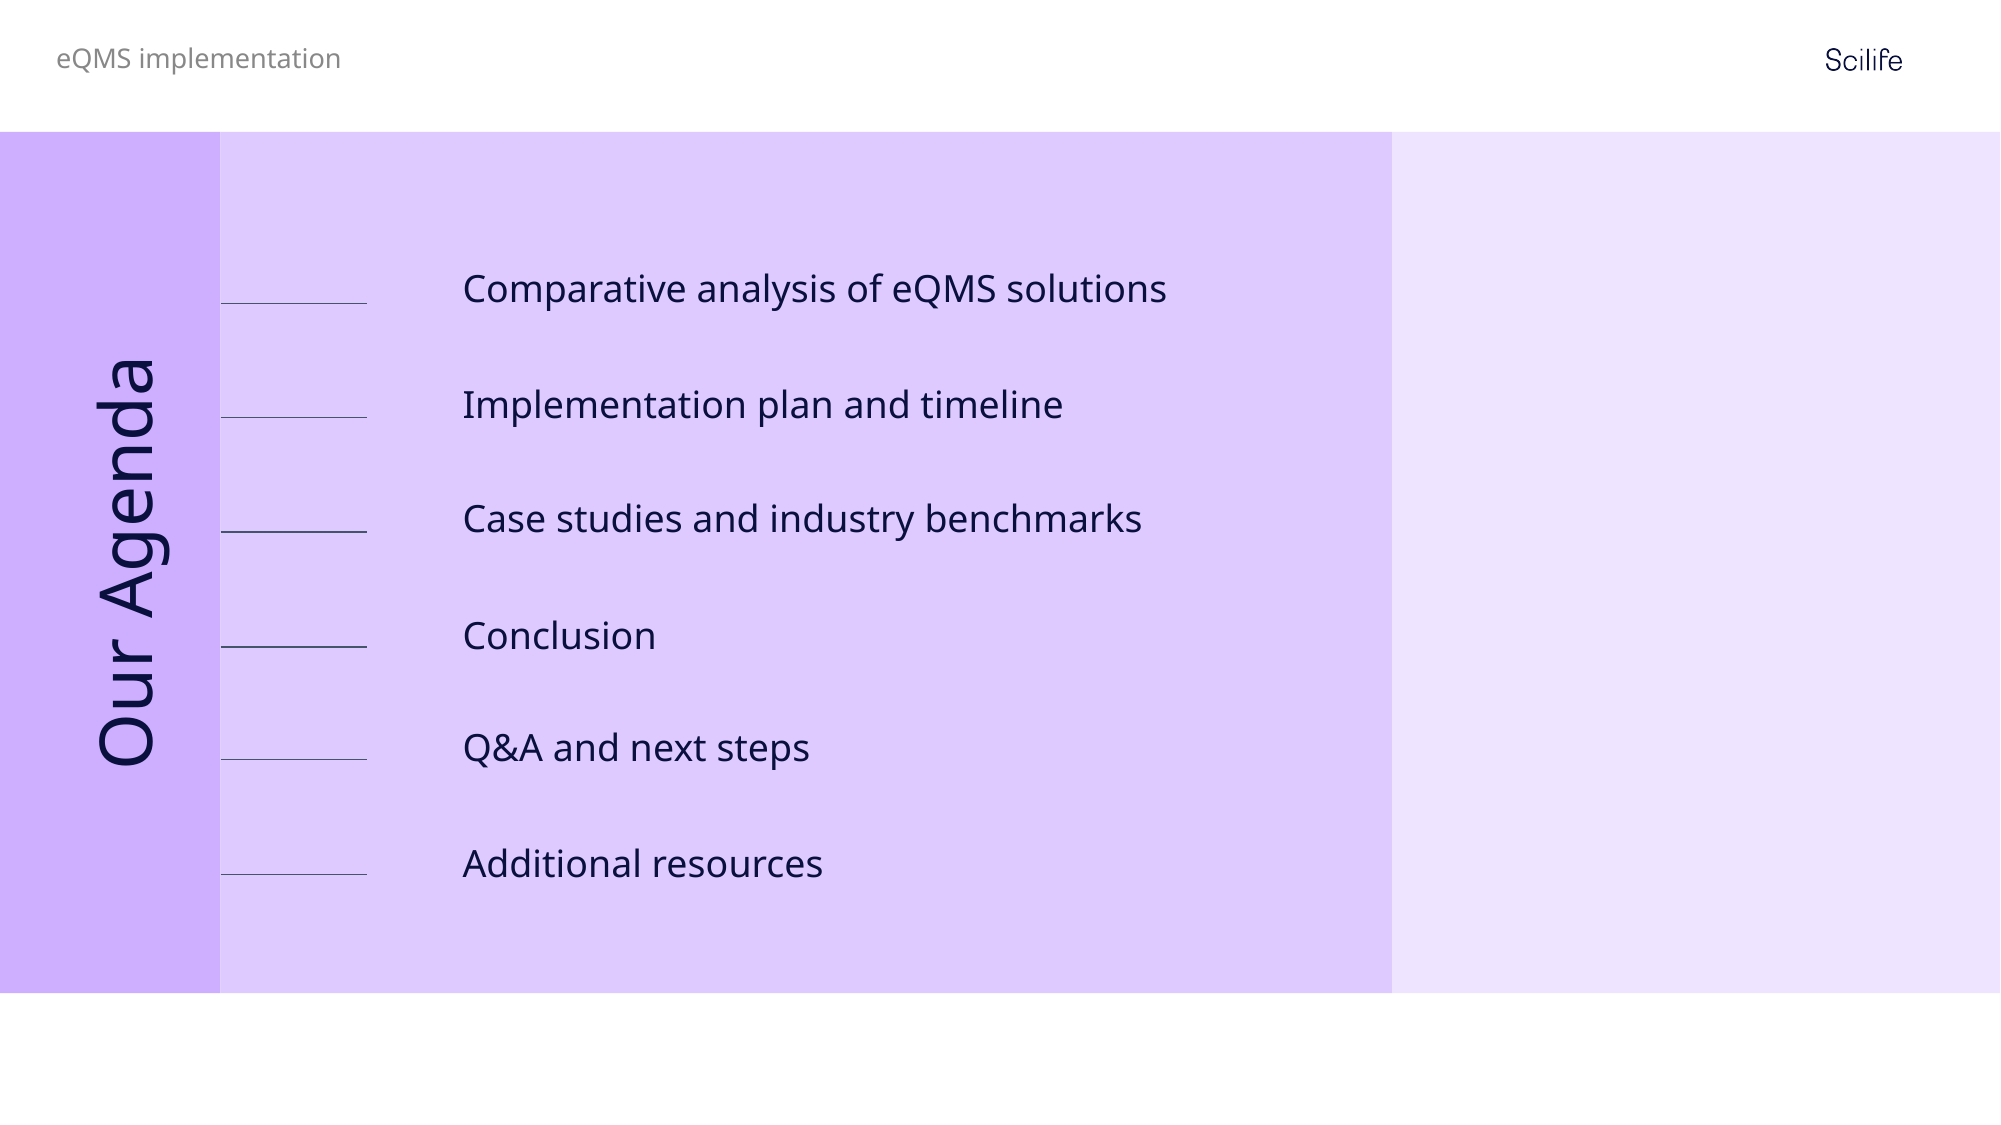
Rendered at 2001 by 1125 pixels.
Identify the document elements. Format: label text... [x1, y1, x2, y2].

text_box Additional resources [368, 821, 1311, 904]
text_box Case studies and industry benchmarks [368, 477, 1311, 559]
picture [1826, 48, 1902, 71]
text_box Conclusion [368, 593, 1311, 675]
text_box Comparative analysis of eQMS solutions [368, 246, 1311, 328]
text_box eQMS implementation [41, 25, 365, 86]
text_box Our Agenda [59, 210, 216, 915]
text_box Implementation plan and timeline [368, 362, 1311, 445]
text_box Q&A and next steps [368, 705, 1311, 788]
